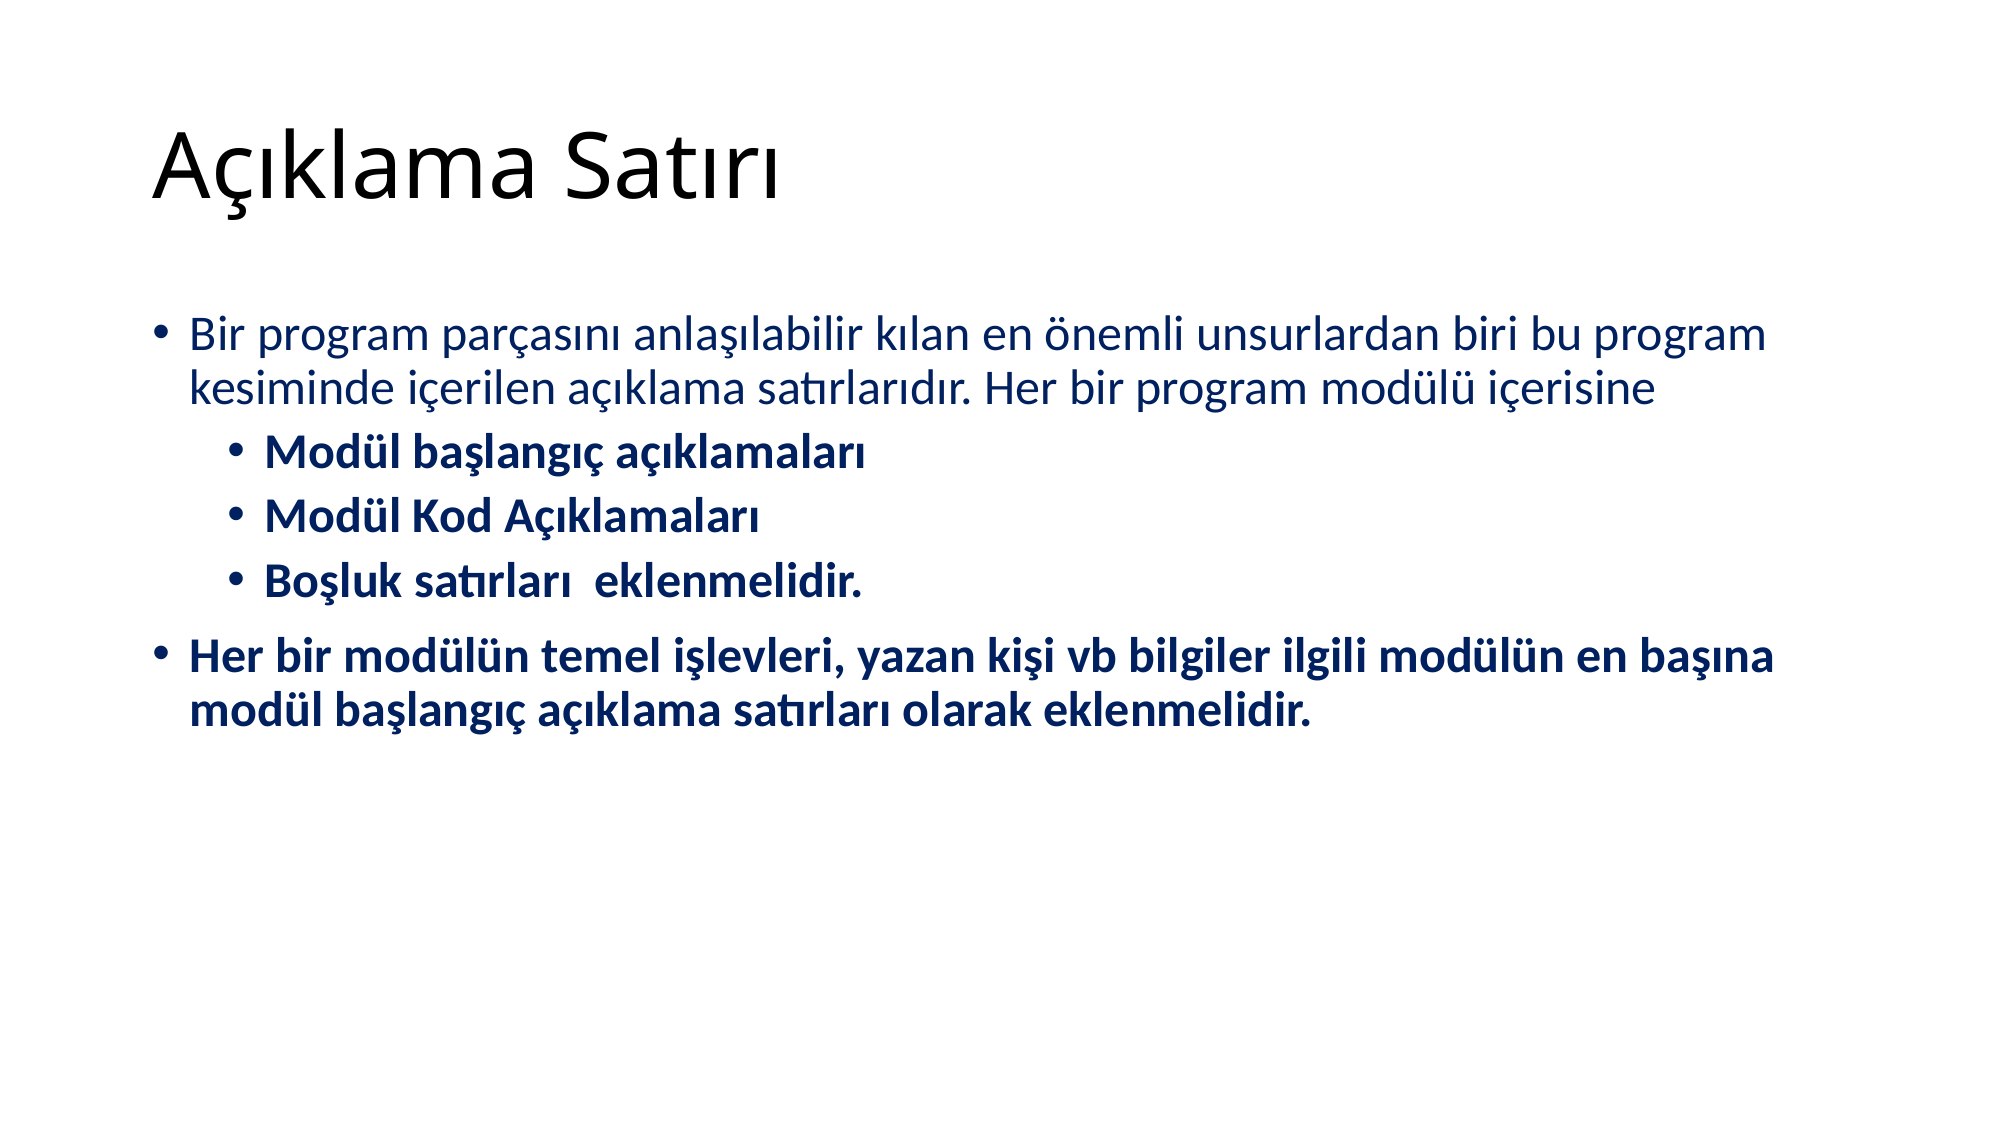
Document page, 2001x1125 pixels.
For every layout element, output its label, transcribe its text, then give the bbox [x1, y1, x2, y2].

list Bir program parçasını anlaşılabilir kılan en önemli unsurlardan biri bu program kesiminde içerilen açıklama satırlarıdır. Her bir program modülü içerisine Modül başlangıç açıklamaları Modül Kod Açıklamaları Boşluk satırları eklenmelidir. Her bir modülün temel işlevleri, yazan kişi vb bilgiler ilgili modülün en başına modül başlangıç açıklama satırları olarak eklenmelidir. [137, 299, 1863, 1014]
title Açıklama Satırı [137, 59, 1863, 278]
